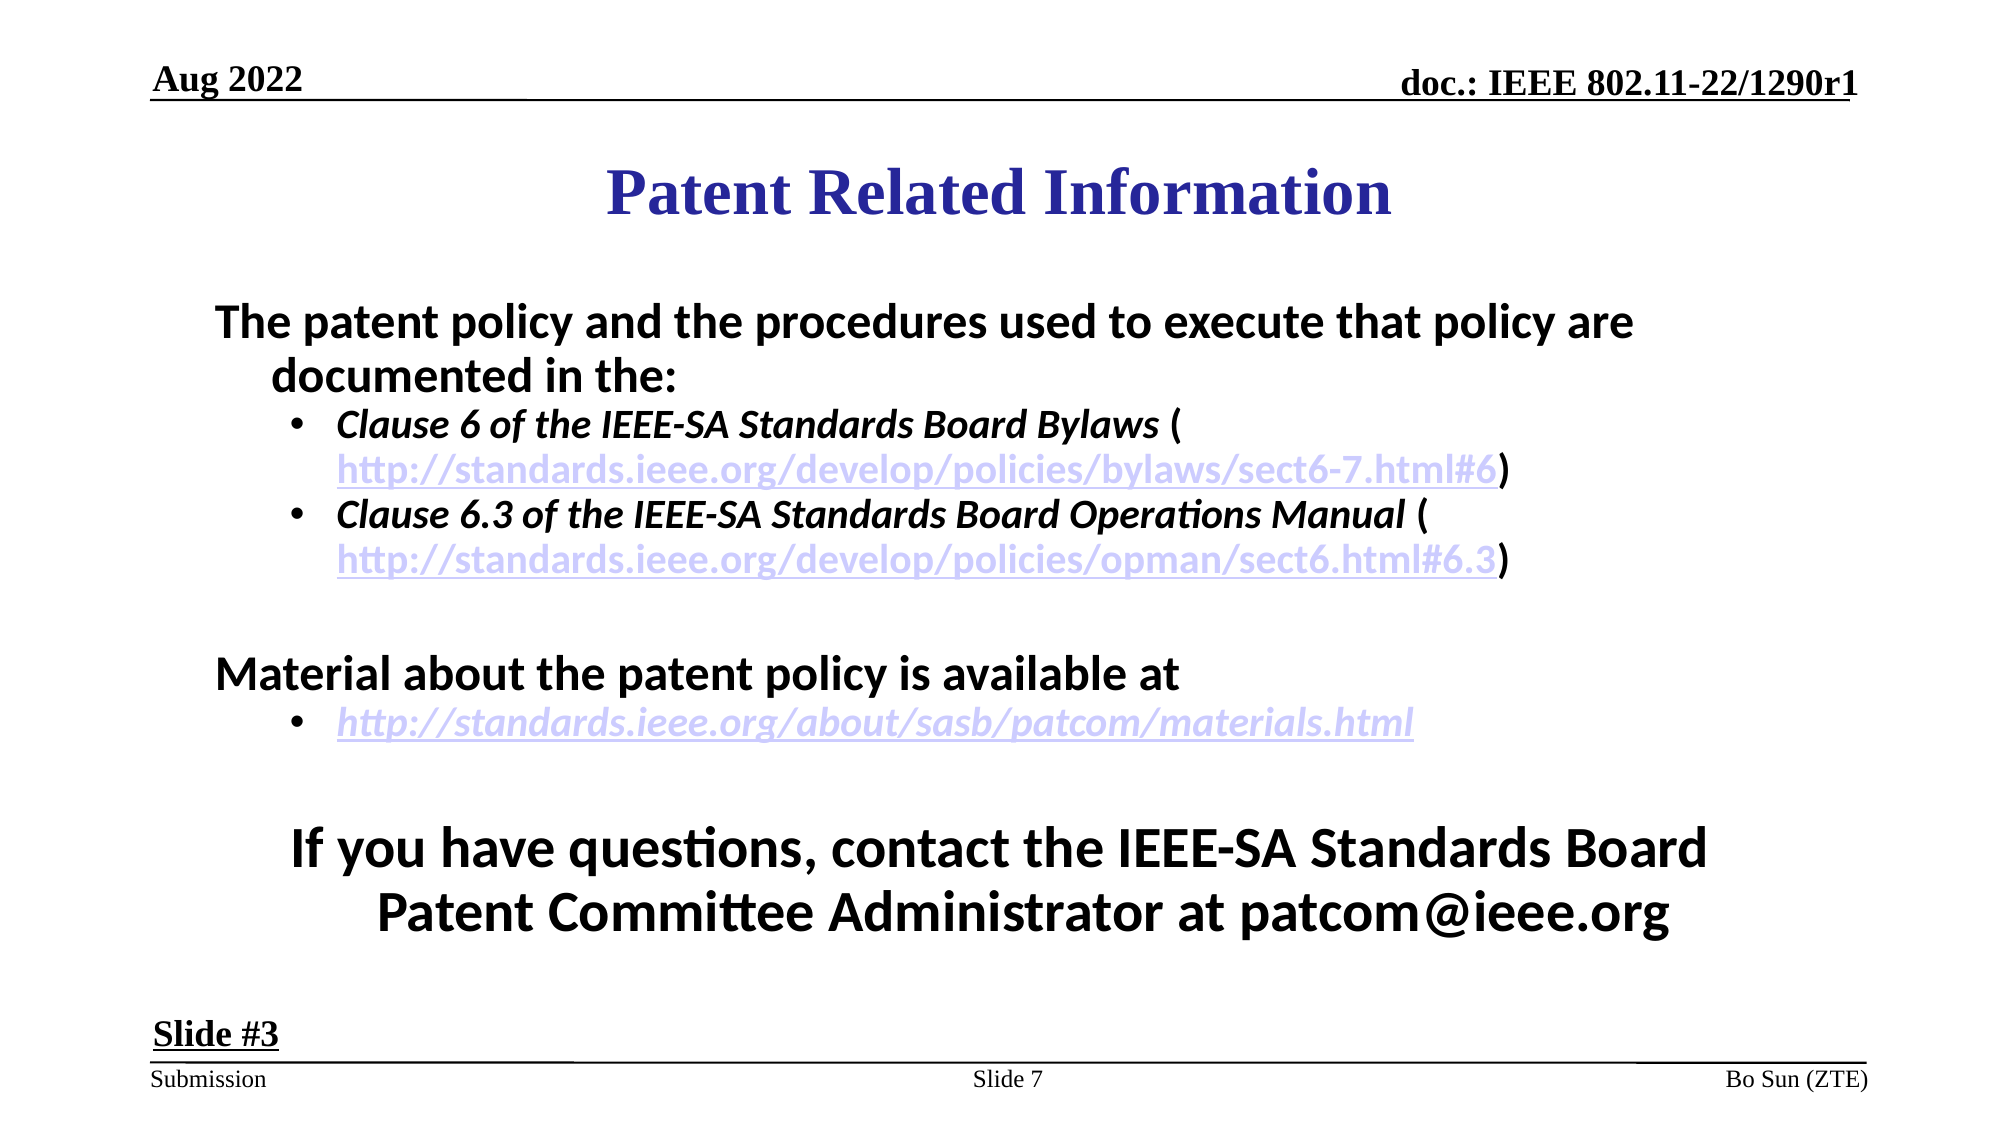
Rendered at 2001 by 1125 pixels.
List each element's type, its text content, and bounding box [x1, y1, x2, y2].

slide_number Slide 7 [949, 1061, 1067, 1123]
footer Bo Sun (ZTE) [1171, 1061, 1869, 1093]
text_box Patent Related Information [362, 100, 1638, 276]
text_box Slide #3 [138, 1002, 295, 1062]
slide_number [152, 54, 563, 100]
text_box The patent policy and the procedures used to execute that policy are documented in the: Clause 6 of the IEEE-SA Standards Board Bylaws (http://standards.ieee.org/develop/policies/bylaws/sect6-7.html#6) Clause 6.3 of the IEEE-SA Standards Board Operations Manual (http://standards.ieee.org/develop/policies/opman/sect6.html#6.3) Material about the patent policy is available at http://standards.ieee.org/about/sasb/patcom/materials.html If you have questions, contact the IEEE-SA Standards Board Patent Committee Administrator at patcom@ieee.org [200, 287, 1800, 988]
